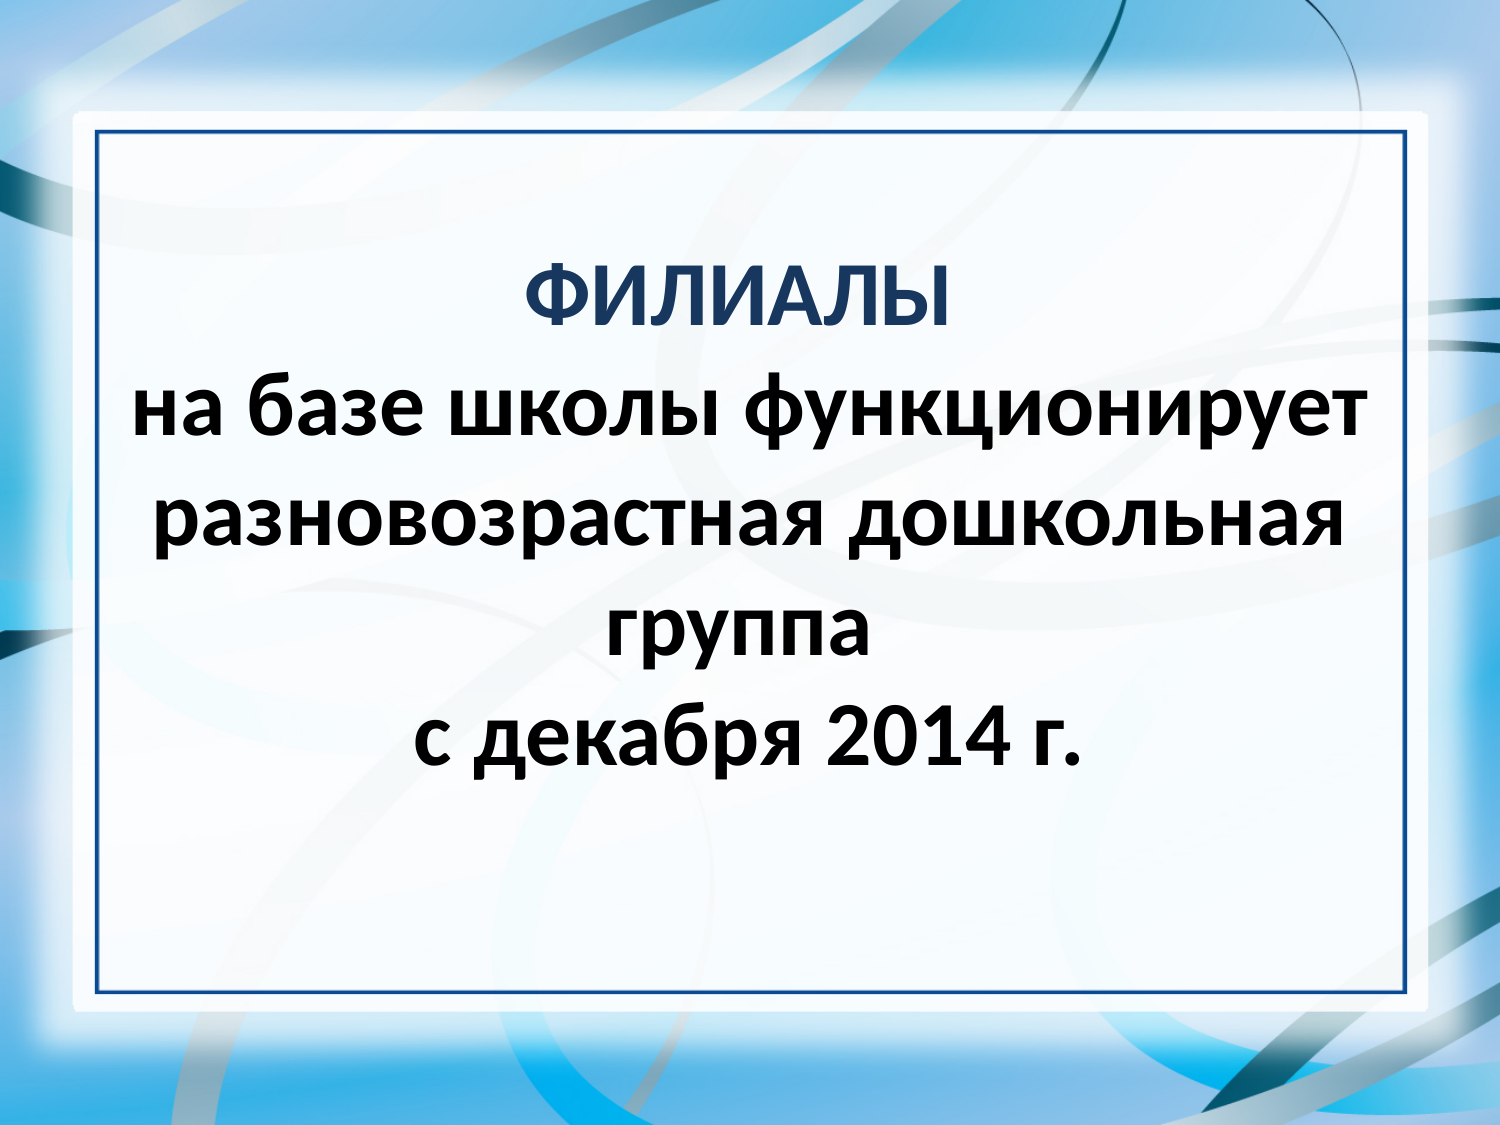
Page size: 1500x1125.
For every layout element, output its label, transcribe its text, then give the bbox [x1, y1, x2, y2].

title ФИЛИАЛЫ на базе школы функционирует разновозрастная дошкольная группа с декабря 2014 г. [75, 45, 1425, 973]
picture [0, 0, 1500, 1125]
